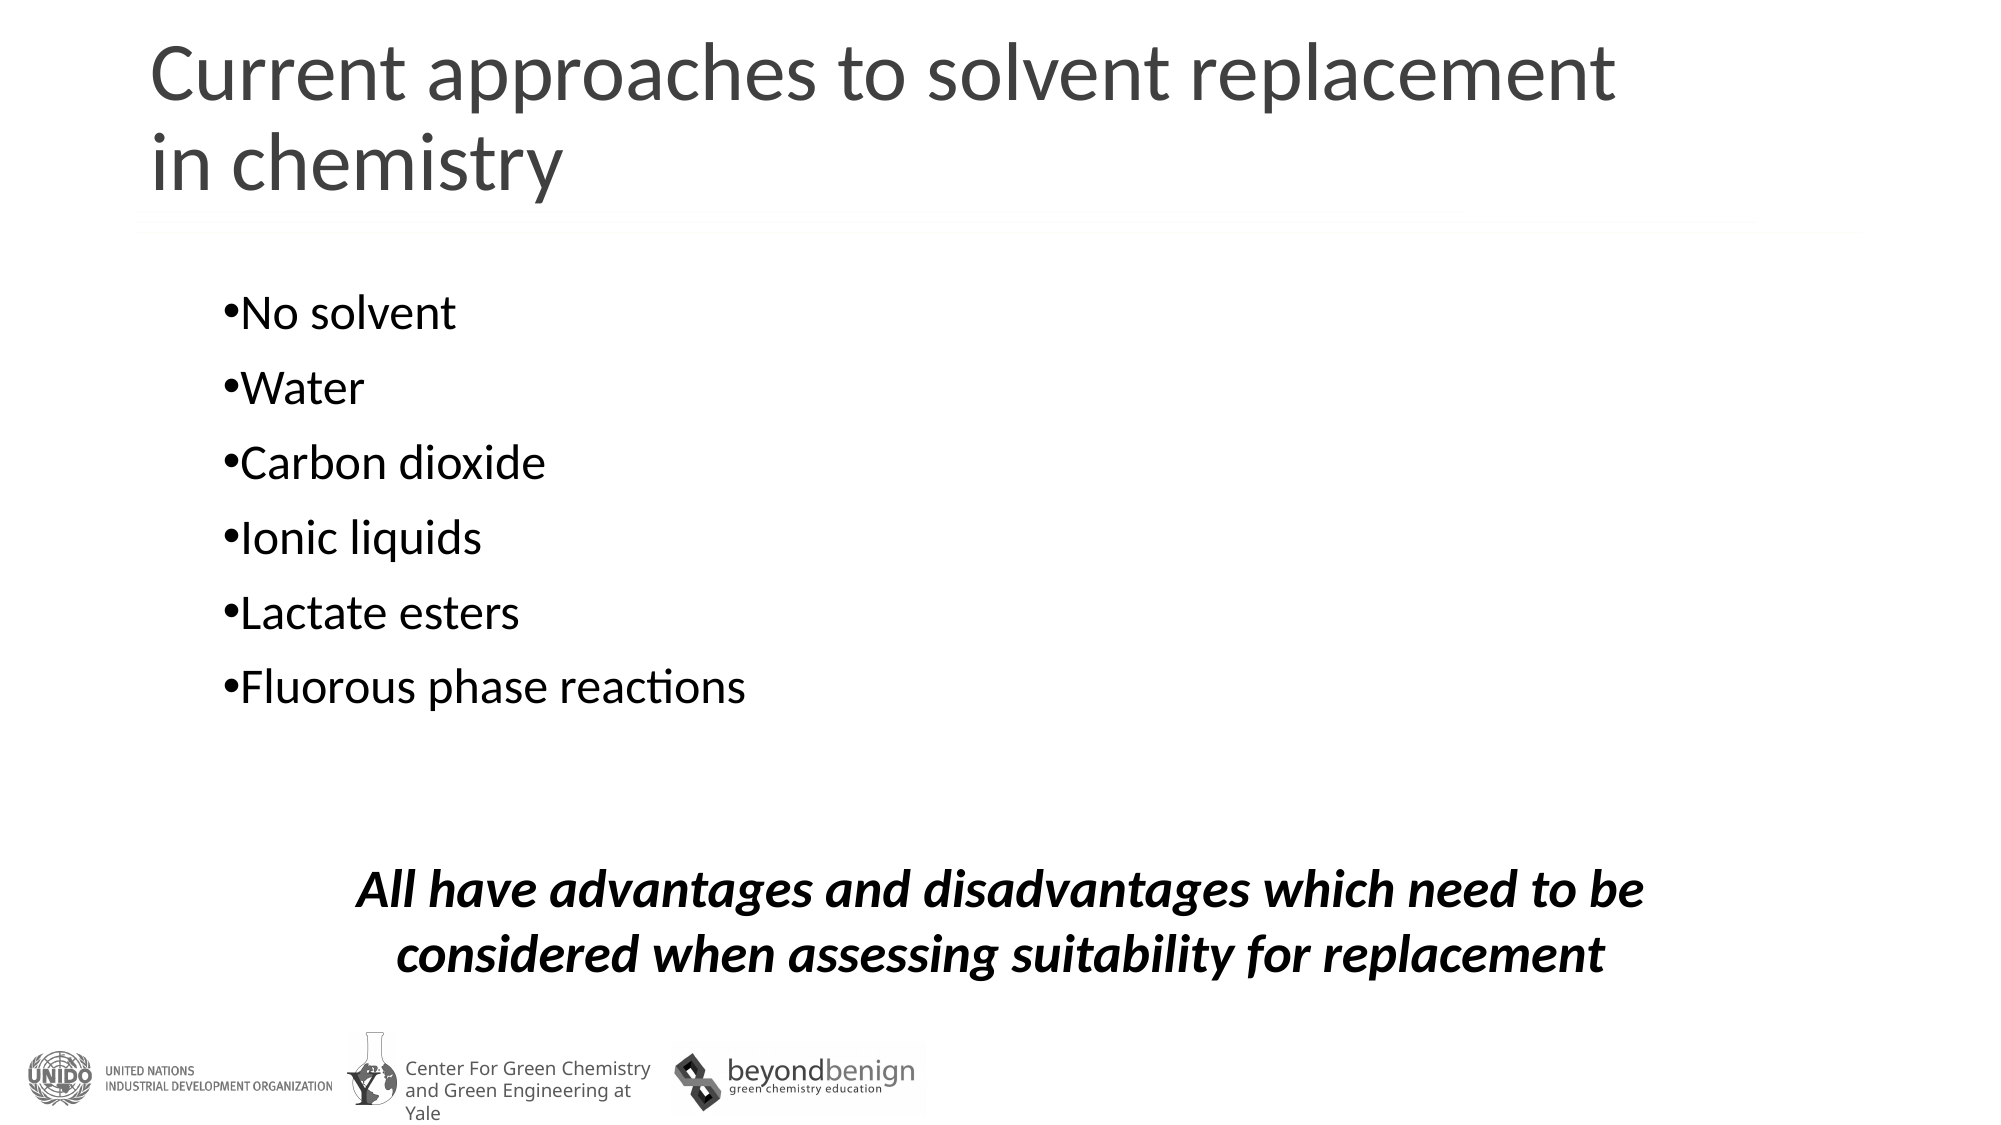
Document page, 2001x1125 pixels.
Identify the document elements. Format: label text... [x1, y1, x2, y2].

list No solvent Water Carbon dioxide Ionic liquids Lactate esters Fluorous phase reactions [135, 279, 1486, 787]
title Current approaches to solvent replacement in chemistry [135, 25, 1661, 212]
text_box All have advantages and disadvantages which need to be considered when assessing suitability for replacement [326, 845, 1677, 1035]
